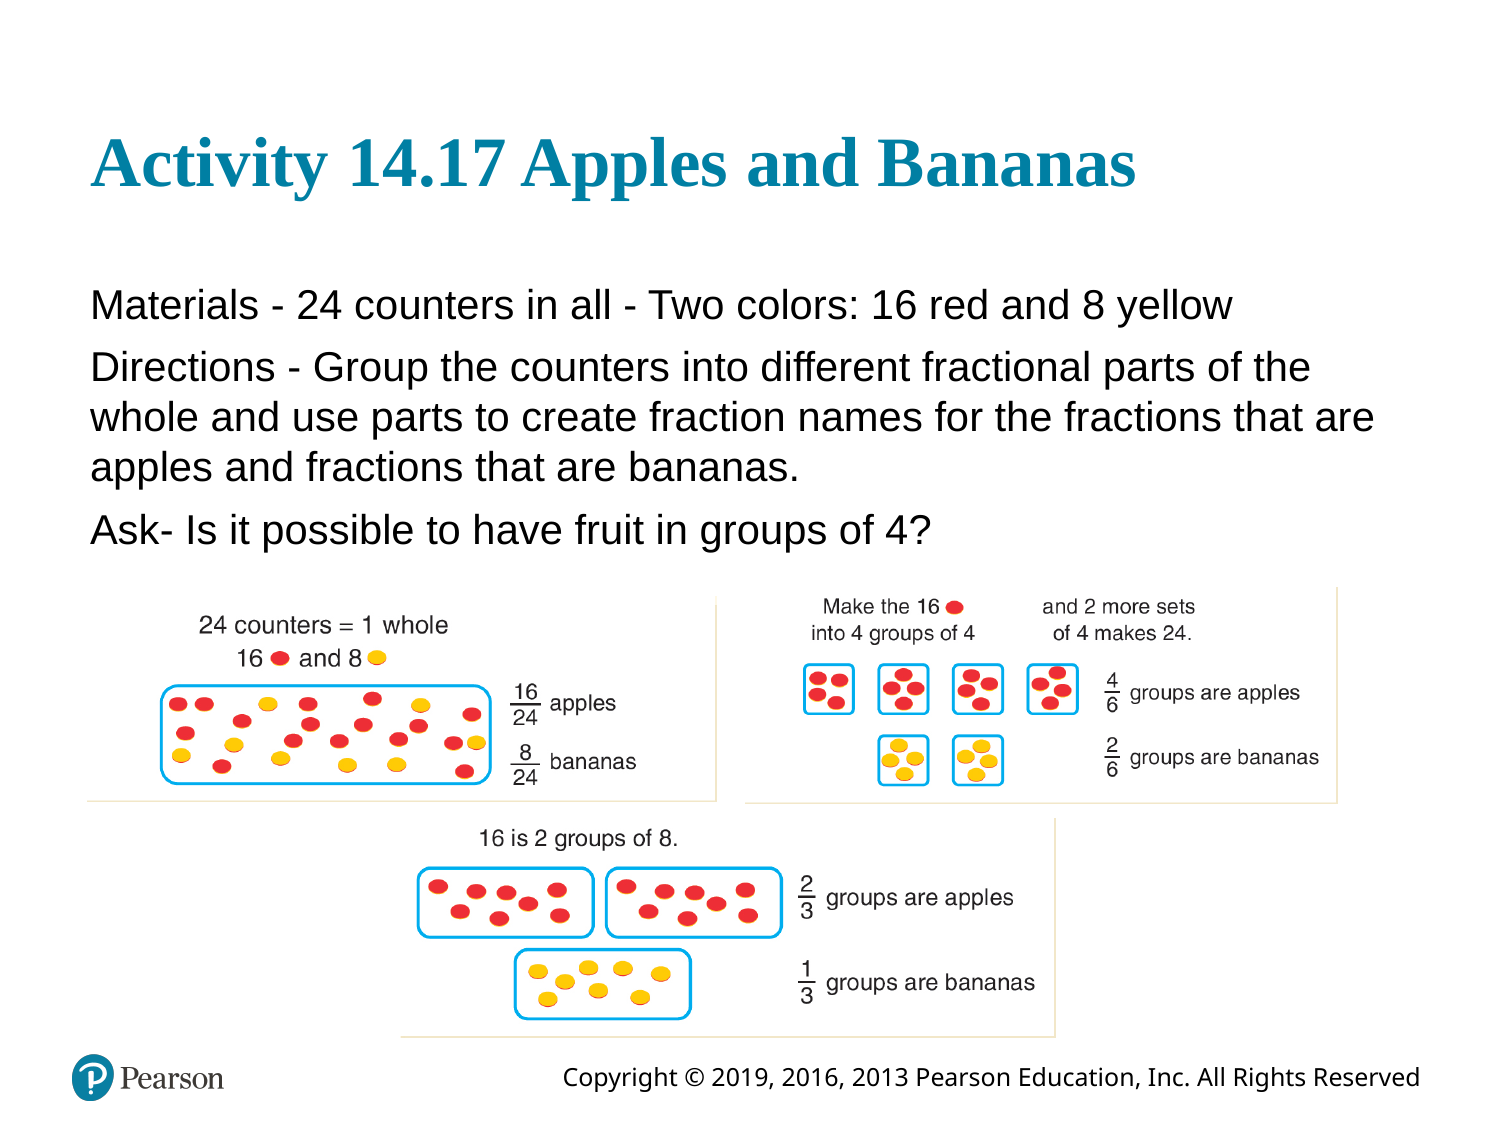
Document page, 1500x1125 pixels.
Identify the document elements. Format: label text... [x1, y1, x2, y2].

picture [87, 595, 717, 803]
picture [98, 1054, 224, 1101]
picture [745, 586, 1338, 804]
title Activity 14.17 Apples and Bananas [75, 35, 1425, 216]
picture [72, 1087, 83, 1101]
picture [400, 817, 1056, 1038]
list Materials - 24 counters in all - Two colors: 16 red and 8 yellow Directions - Group the counters into different fractional parts of the whole and use parts to create fraction names for the fractions that are apples and fractions that are bananas. Ask- Is it possible to have fruit in groups of 4? [75, 262, 1425, 560]
picture [80, 1063, 106, 1088]
picture [72, 1054, 88, 1070]
